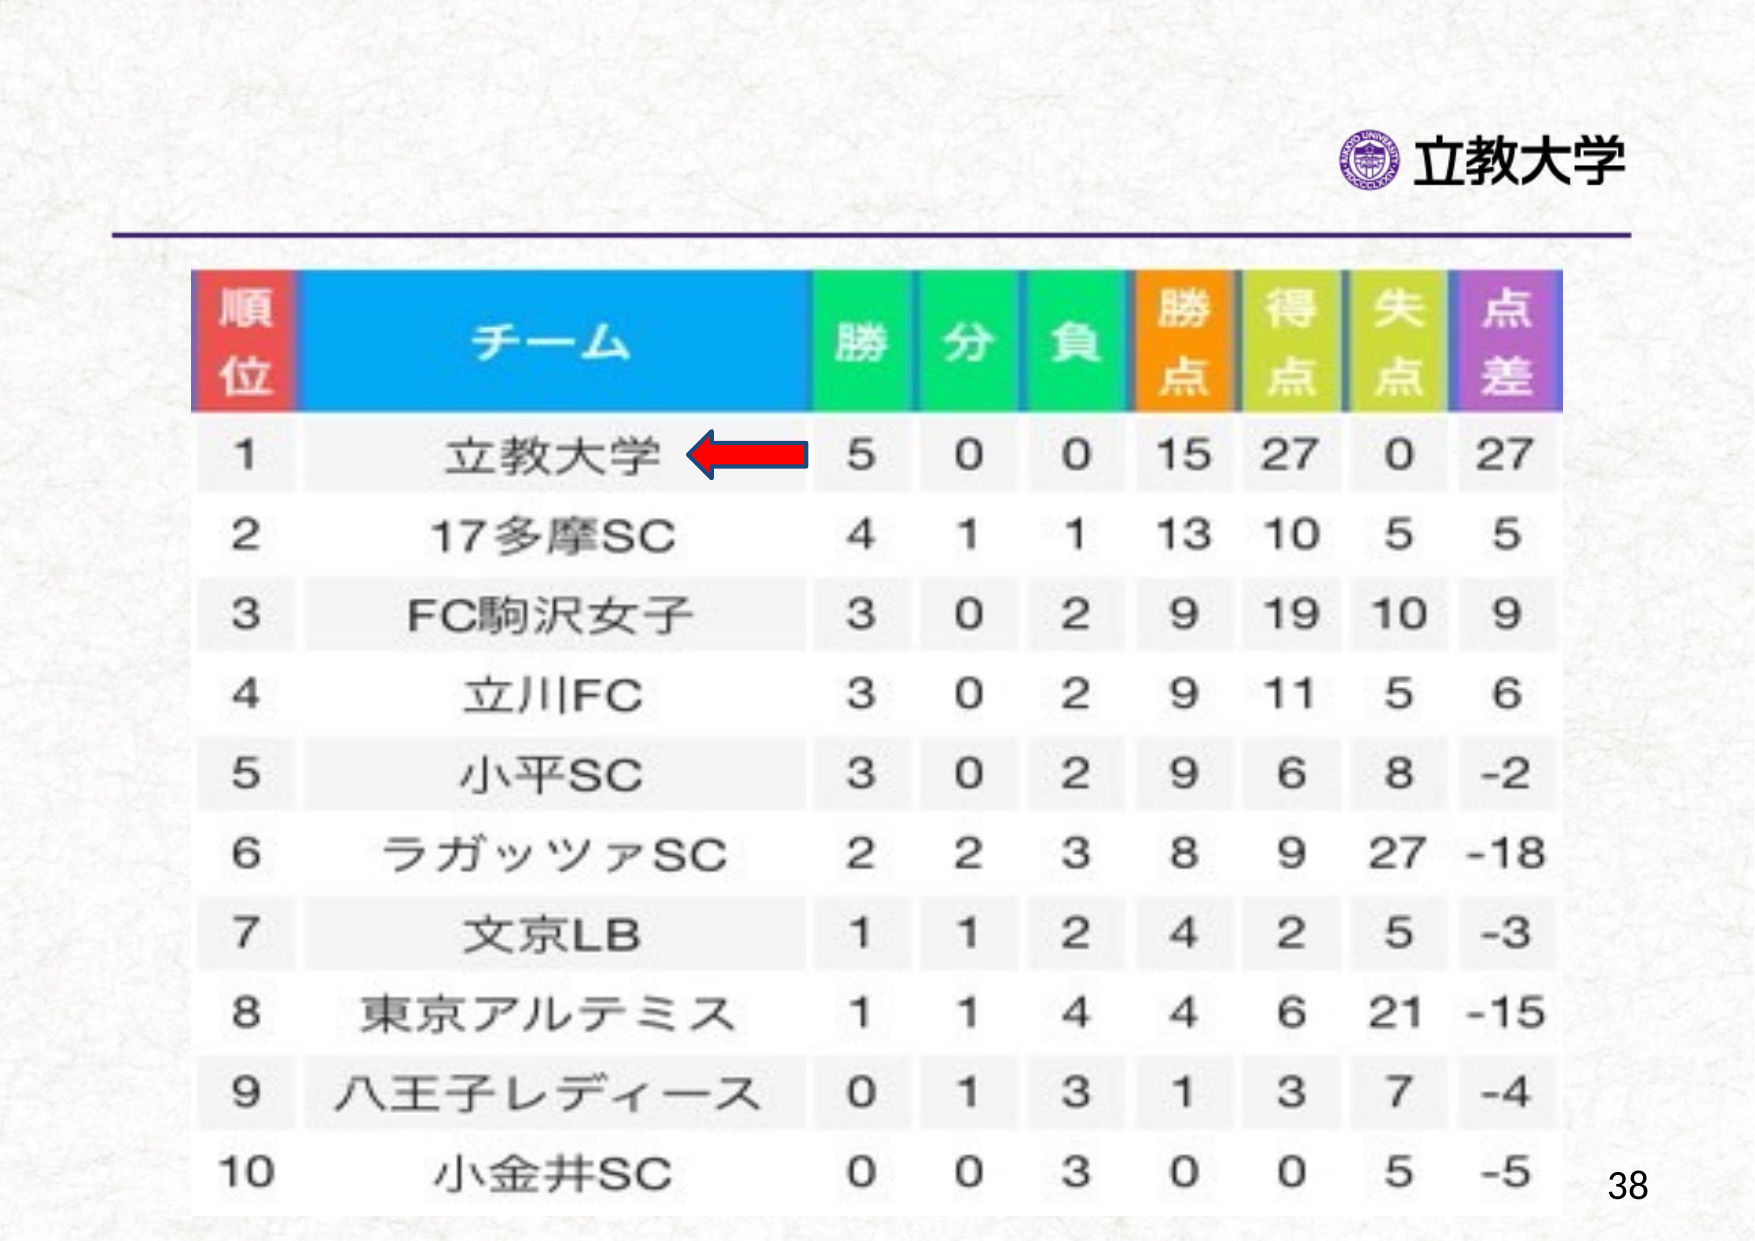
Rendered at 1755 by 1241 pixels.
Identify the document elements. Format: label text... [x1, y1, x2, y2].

slide_number 38 [1568, 1149, 1667, 1216]
picture [0, 0, 1755, 1241]
